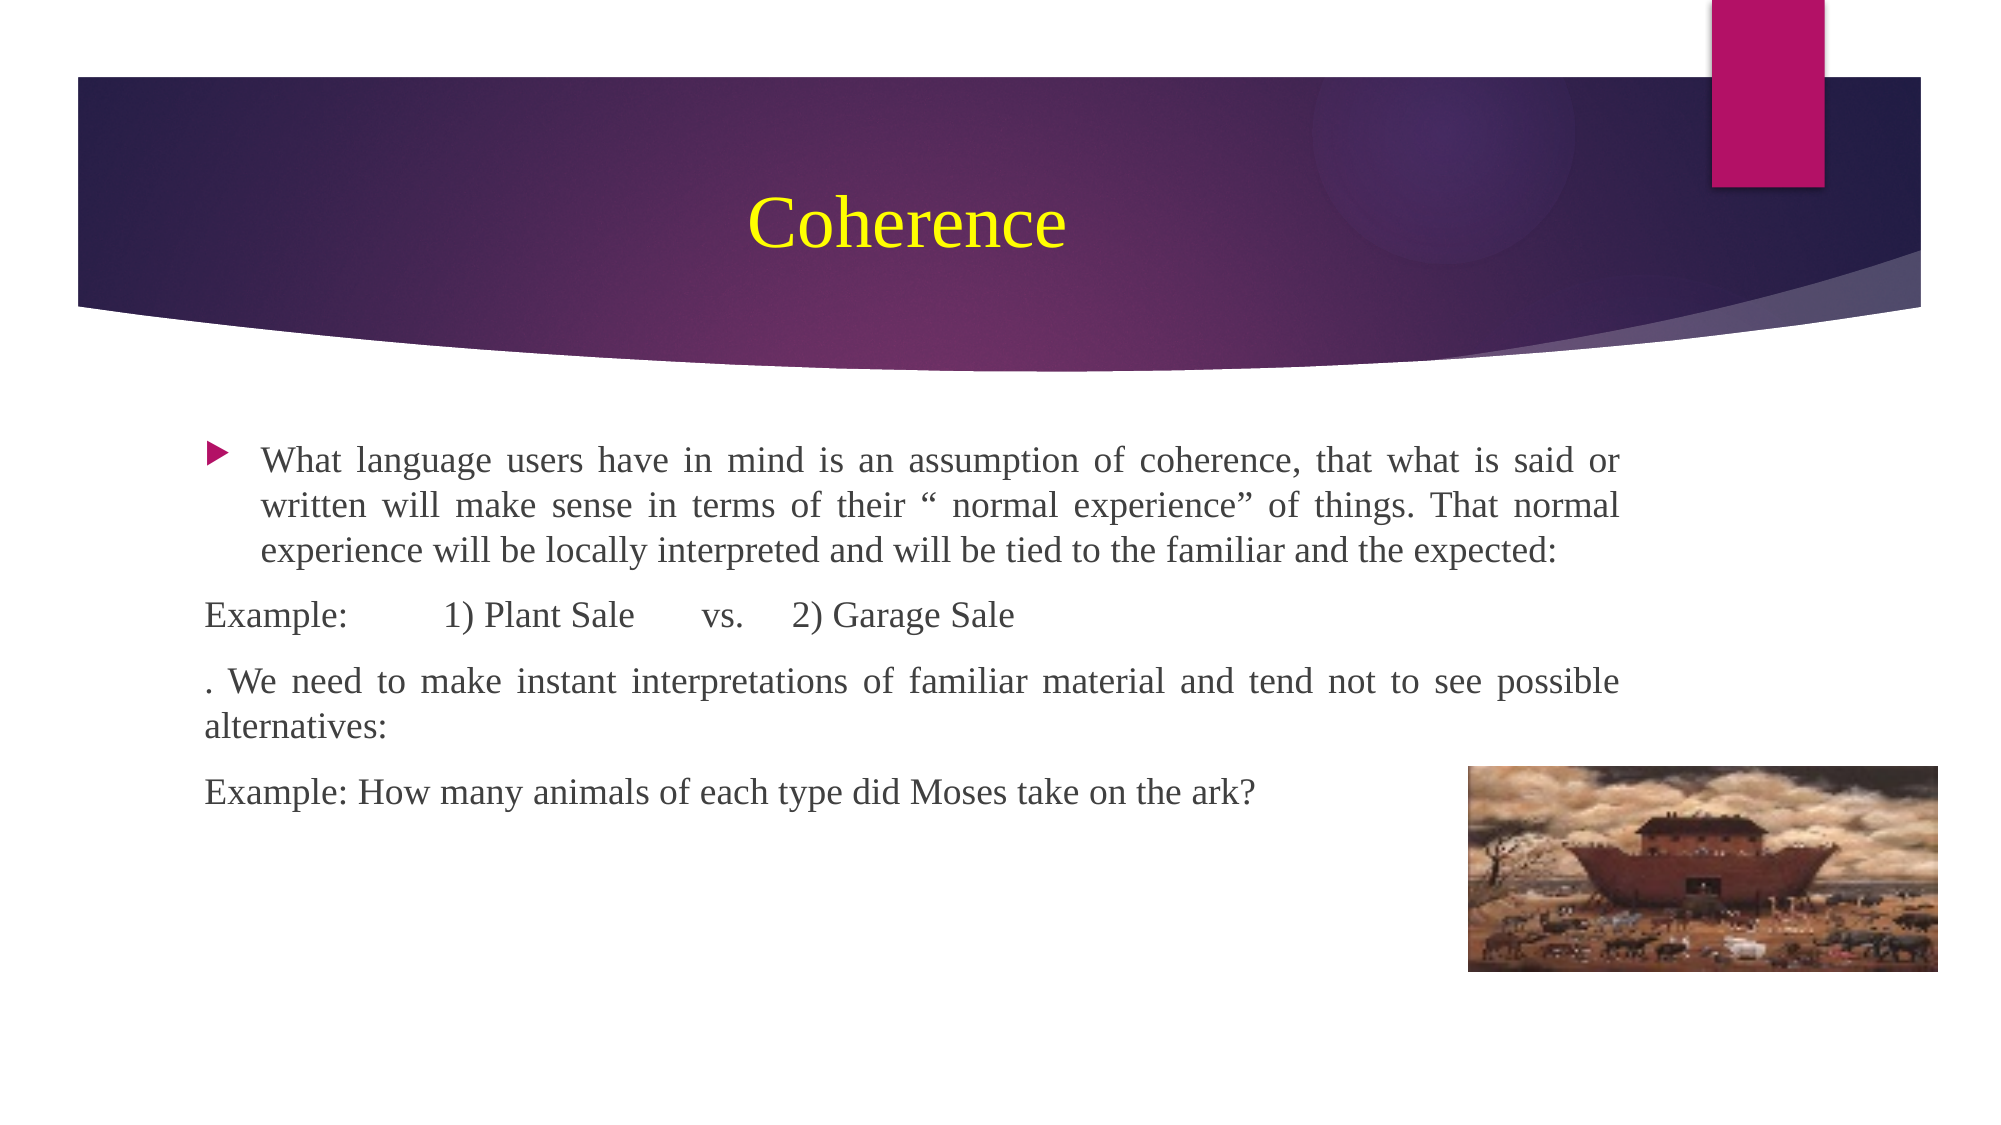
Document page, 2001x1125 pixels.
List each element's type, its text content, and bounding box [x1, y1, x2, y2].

title Coherence [189, 159, 1627, 276]
picture [1467, 766, 1938, 972]
list What language users have in mind is an assumption of coherence, that what is said or written will make sense in terms of their “ normal experience” of things. That normal experience will be locally interpreted and will be tied to the familiar and the expected: Example: 1) Plant Sale vs. 2) Garage Sale . We need to make instant interpretations of familiar material and tend not to see possible alternatives: Example: How many animals of each type did Moses take on the ark? [189, 427, 1638, 988]
